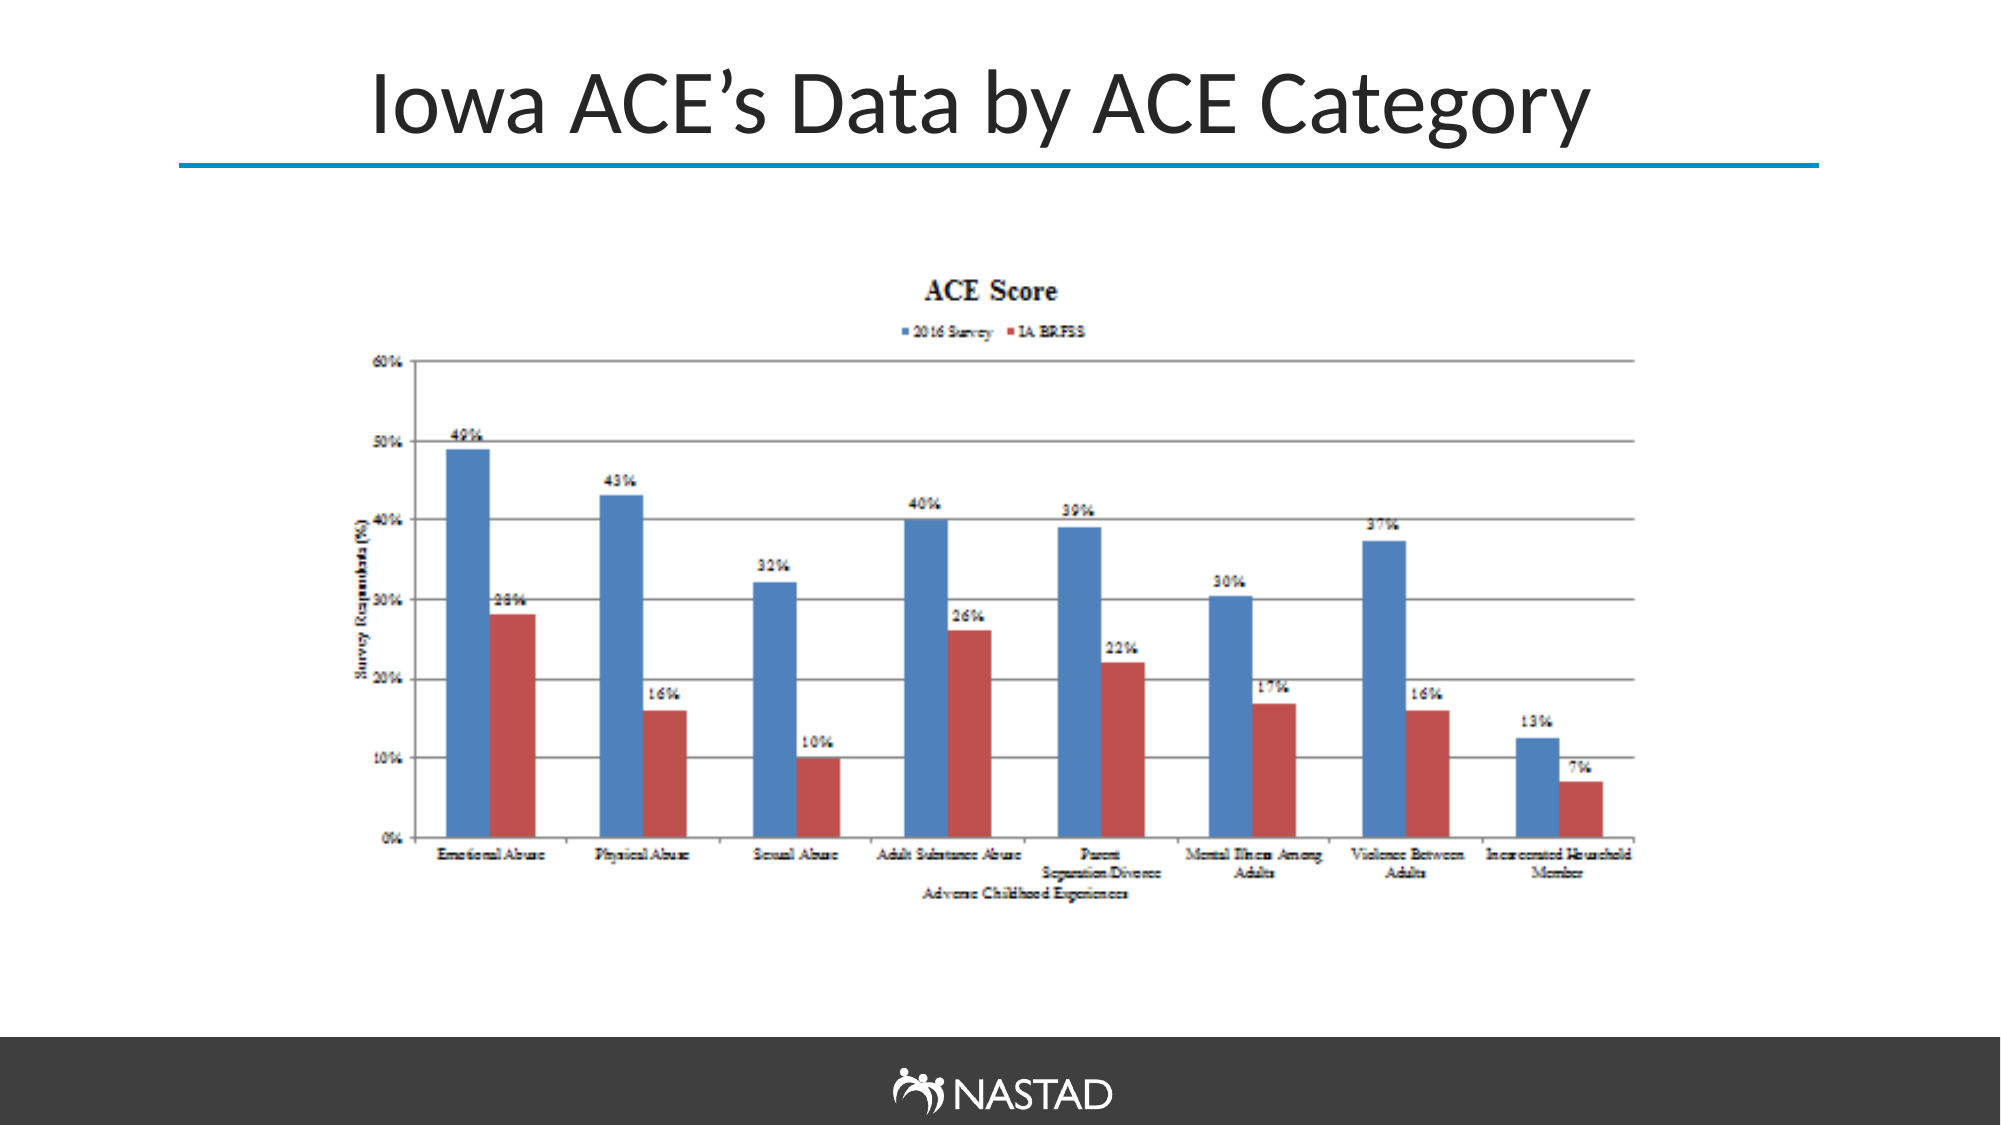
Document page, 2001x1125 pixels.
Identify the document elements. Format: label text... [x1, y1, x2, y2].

picture [259, 191, 1726, 1017]
title Iowa ACE’s Data by ACE Category [142, 47, 1820, 153]
picture [887, 1065, 1113, 1120]
